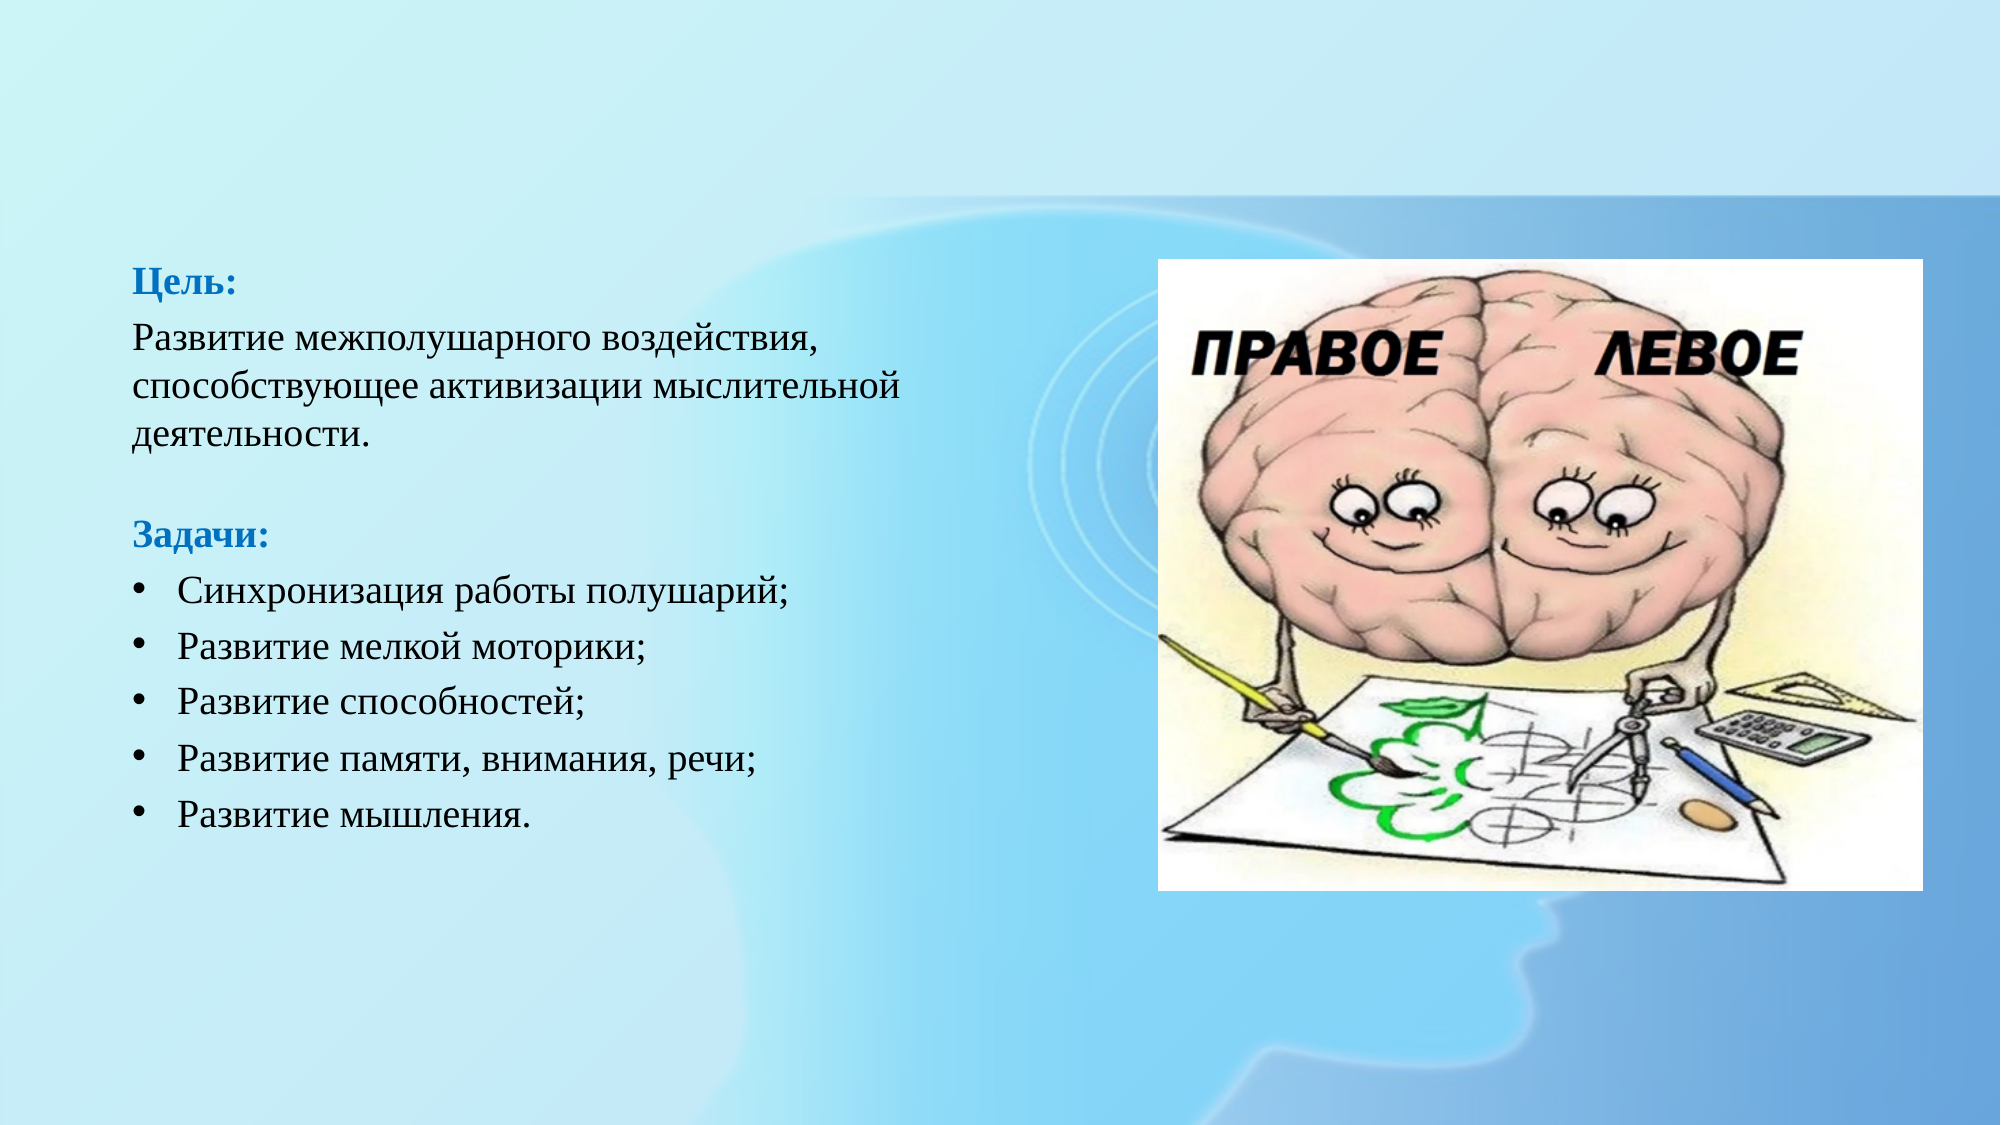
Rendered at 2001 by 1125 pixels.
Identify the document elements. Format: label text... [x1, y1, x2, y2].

picture [0, 0, 2000, 1125]
list Цель: Развитие межполушарного воздействия, способствующее активизации мыслительной деятельности. Задачи: Синхронизация работы полушарий; Развитие мелкой моторики; Развитие способностей; Развитие памяти, внимания, речи; Развитие мышления. [116, 246, 1018, 849]
